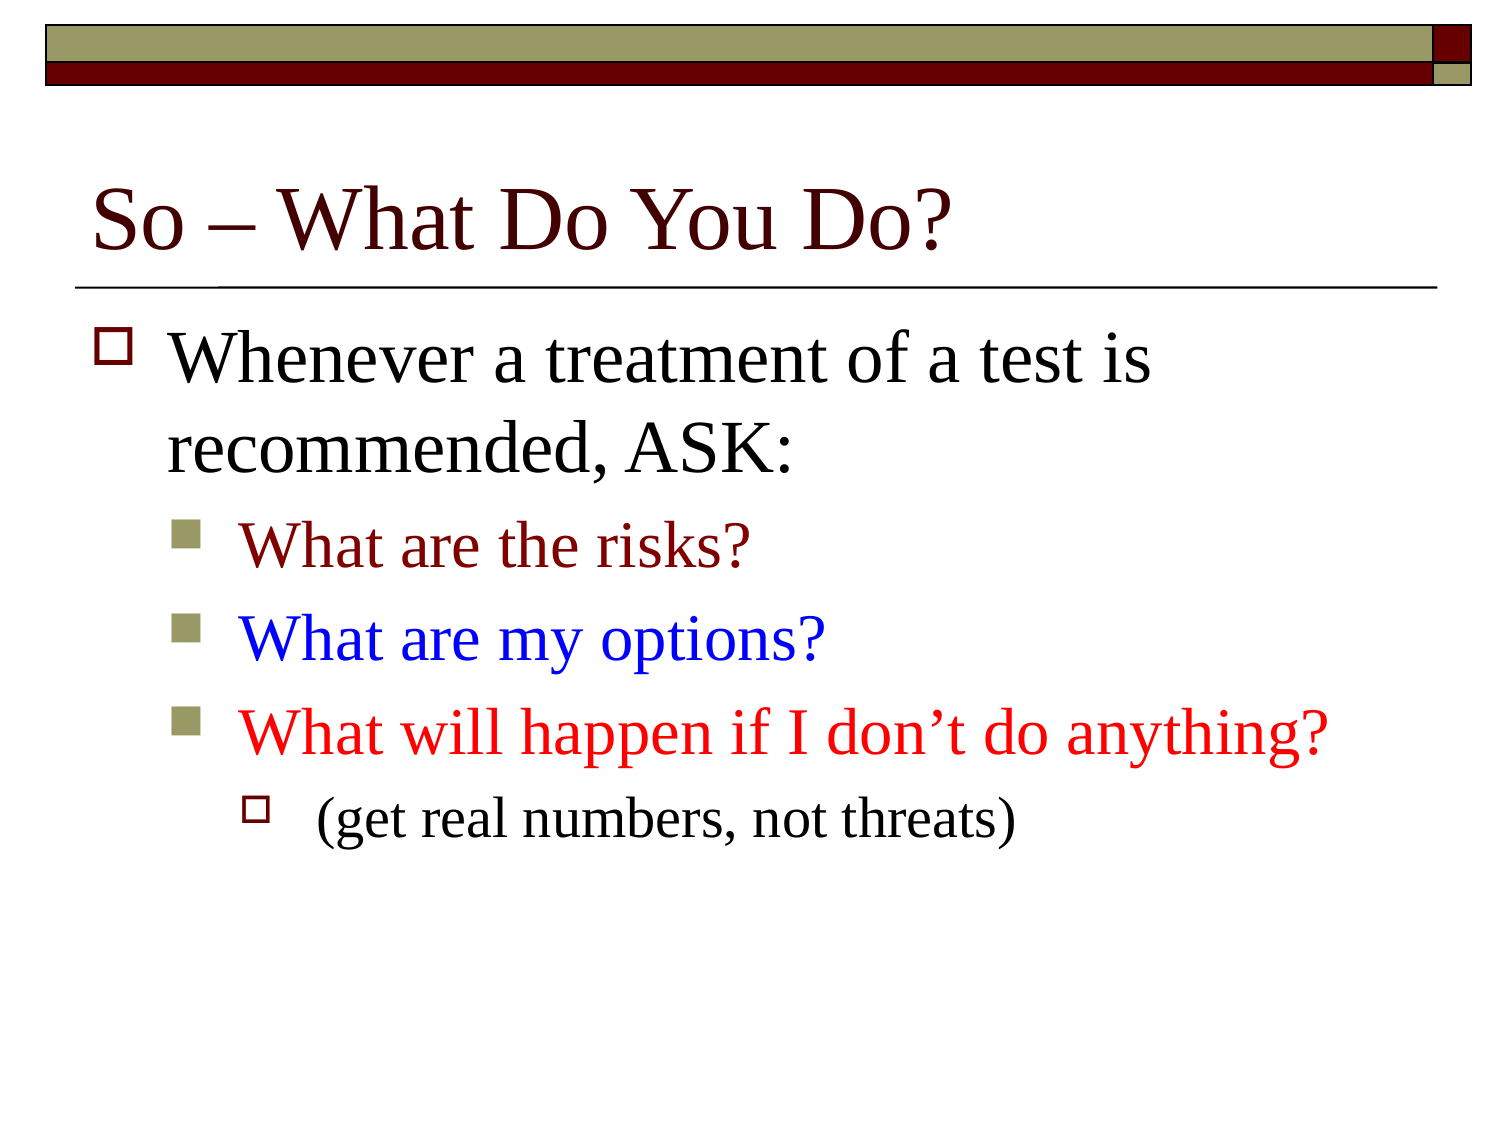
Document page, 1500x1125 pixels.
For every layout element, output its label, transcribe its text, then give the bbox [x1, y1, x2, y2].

list Whenever a treatment of a test is recommended, ASK: What are the risks? What are my options? What will happen if I don’t do anything? (get real numbers, not threats) [75, 299, 1425, 1006]
title So – What Do You Do? [75, 87, 1425, 275]
